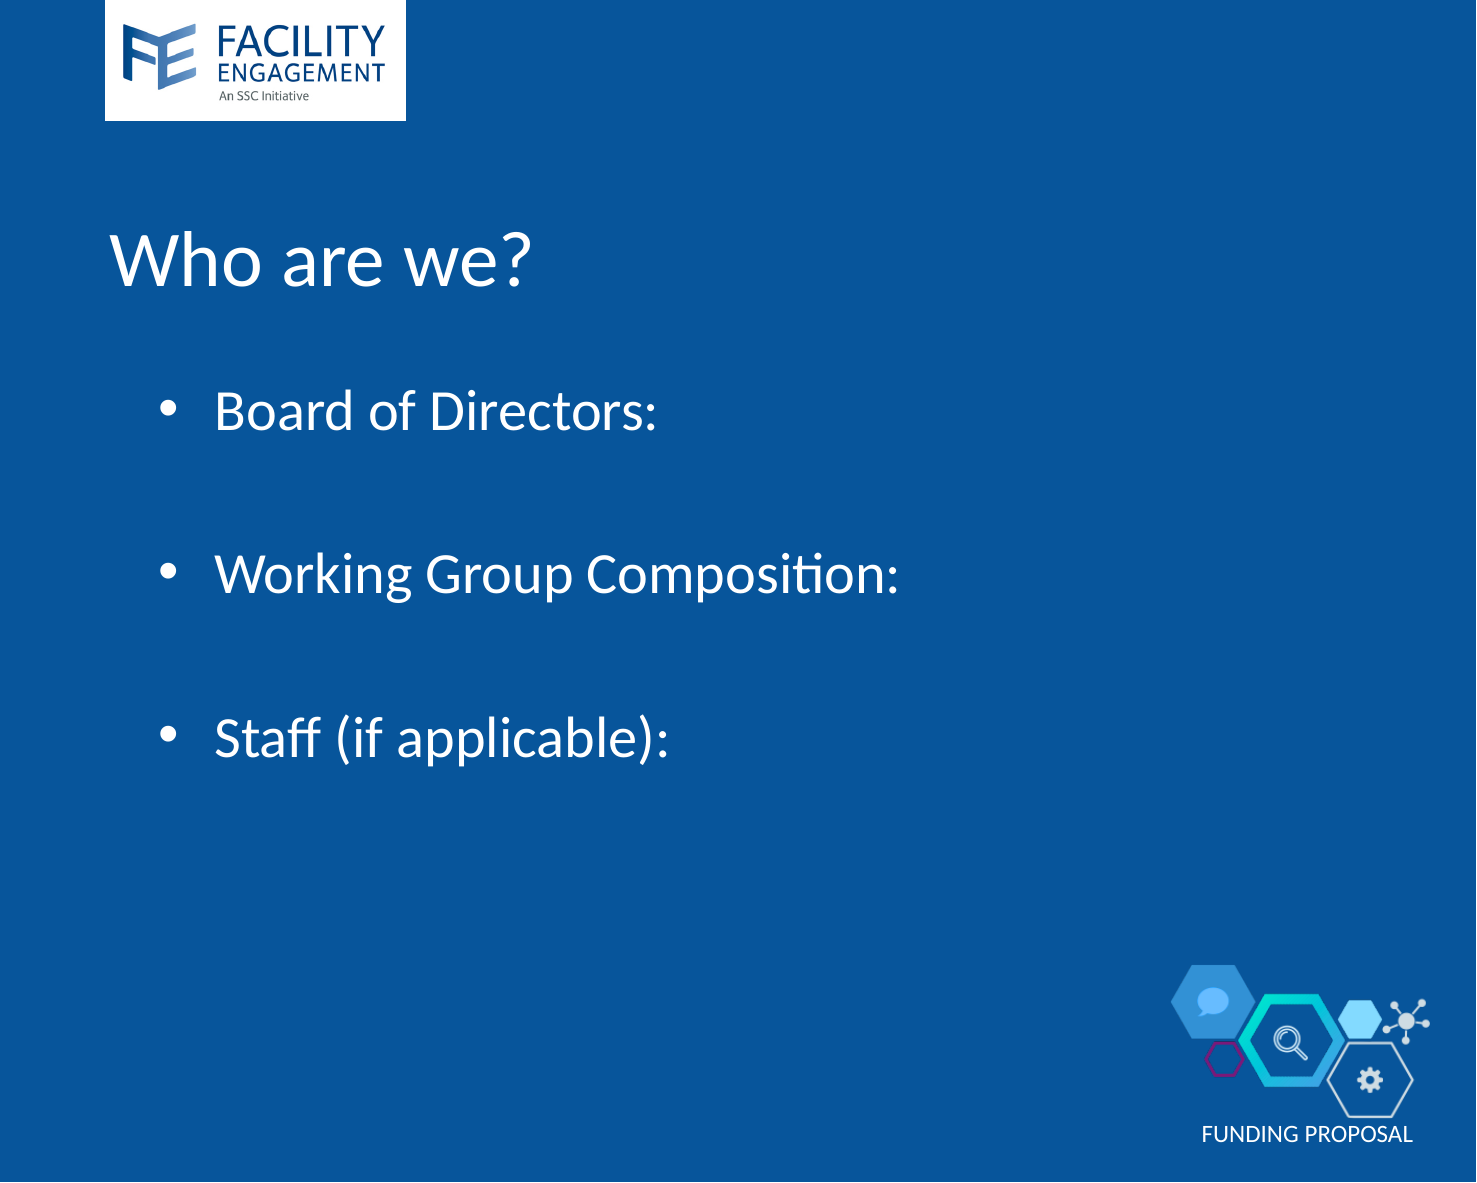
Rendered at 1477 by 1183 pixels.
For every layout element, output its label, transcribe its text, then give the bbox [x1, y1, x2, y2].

list Board of Directors: Working Group Composition: Staff (if applicable): [143, 364, 1403, 899]
picture [1170, 964, 1430, 1119]
picture [105, 0, 406, 121]
title Who are we? [94, 199, 1403, 336]
